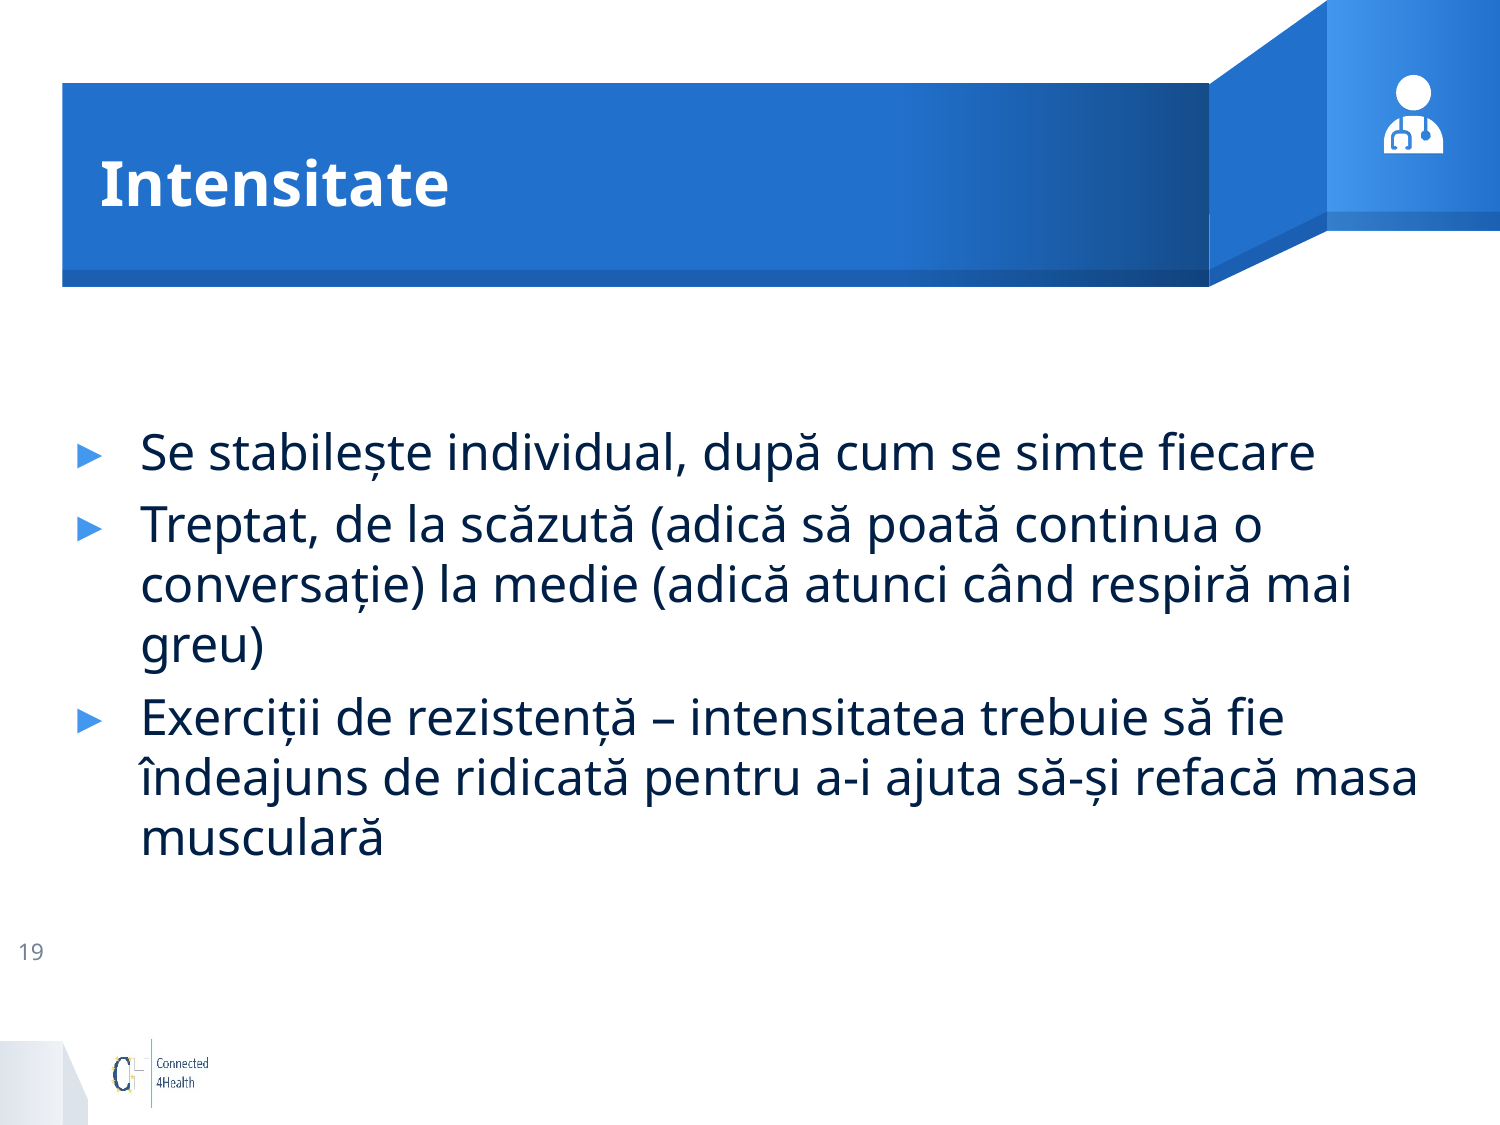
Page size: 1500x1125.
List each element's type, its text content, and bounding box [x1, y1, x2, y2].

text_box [1383, 74, 1444, 154]
slide_number 19 [0, 921, 63, 986]
list Se stabilește individual, după cum se simte fiecare Treptat, de la scăzută (adică să poată continua o conversație) la medie (adică atunci când respiră mai greu) Exerciții de rezistență – intensitatea trebuie să fie îndeajuns de ridicată pentru a-i ajuta să-și refacă masa musculară [64, 420, 1471, 1010]
picture [88, 1026, 220, 1125]
title Intensitate [100, 85, 1210, 287]
